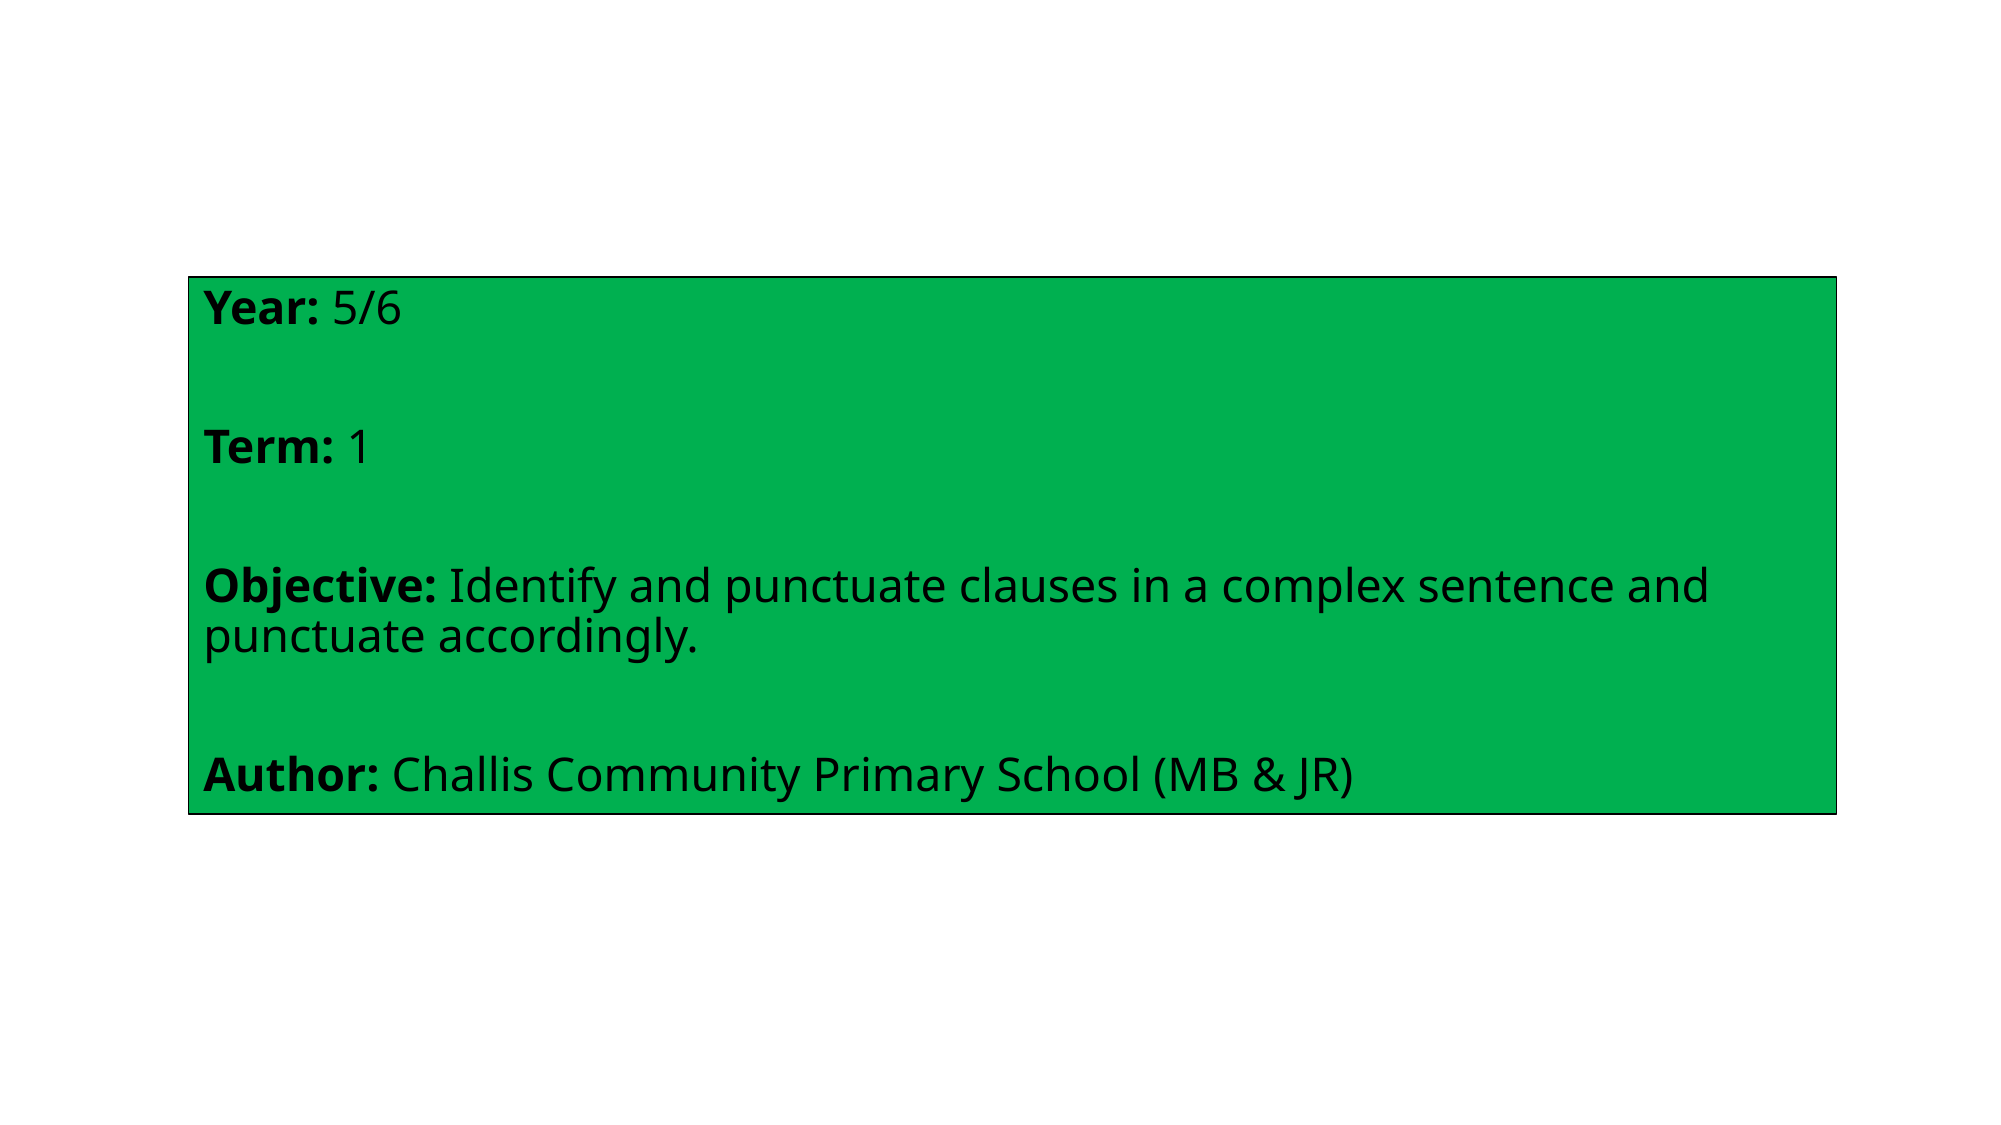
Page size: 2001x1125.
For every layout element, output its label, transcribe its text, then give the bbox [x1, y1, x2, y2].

subtitle Year: 5/6 Term: 1 Objective: Identify and punctuate clauses in a complex sentence and punctuate accordingly. Author: Challis Community Primary School (MB & JR) [188, 276, 1837, 815]
